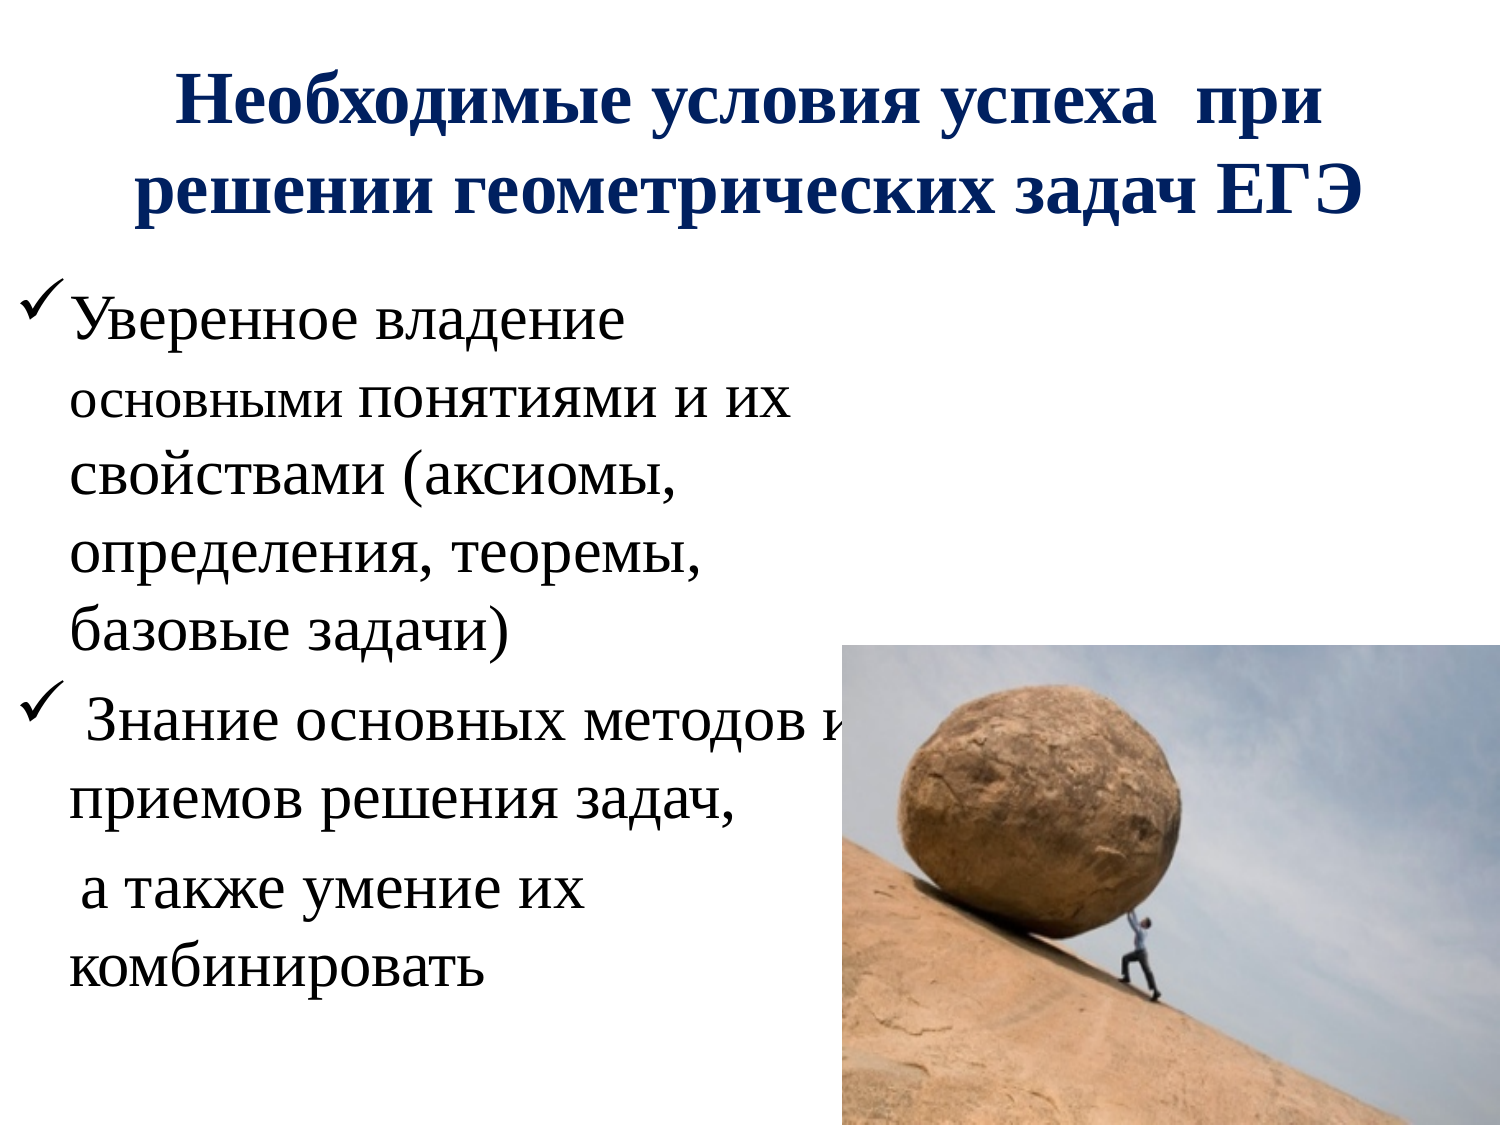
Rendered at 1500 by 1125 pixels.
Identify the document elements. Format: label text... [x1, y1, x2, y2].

list Уверенное владение основными понятиями и их свойствами (аксиомы, определения, теоремы, базовые задачи) Знание основных методов и приемов решения задач, а также умение их комбинировать [0, 267, 880, 1010]
title Необходимые условия успеха при решении геометрических задач ЕГЭ [75, 45, 1425, 233]
picture [842, 644, 1500, 1125]
